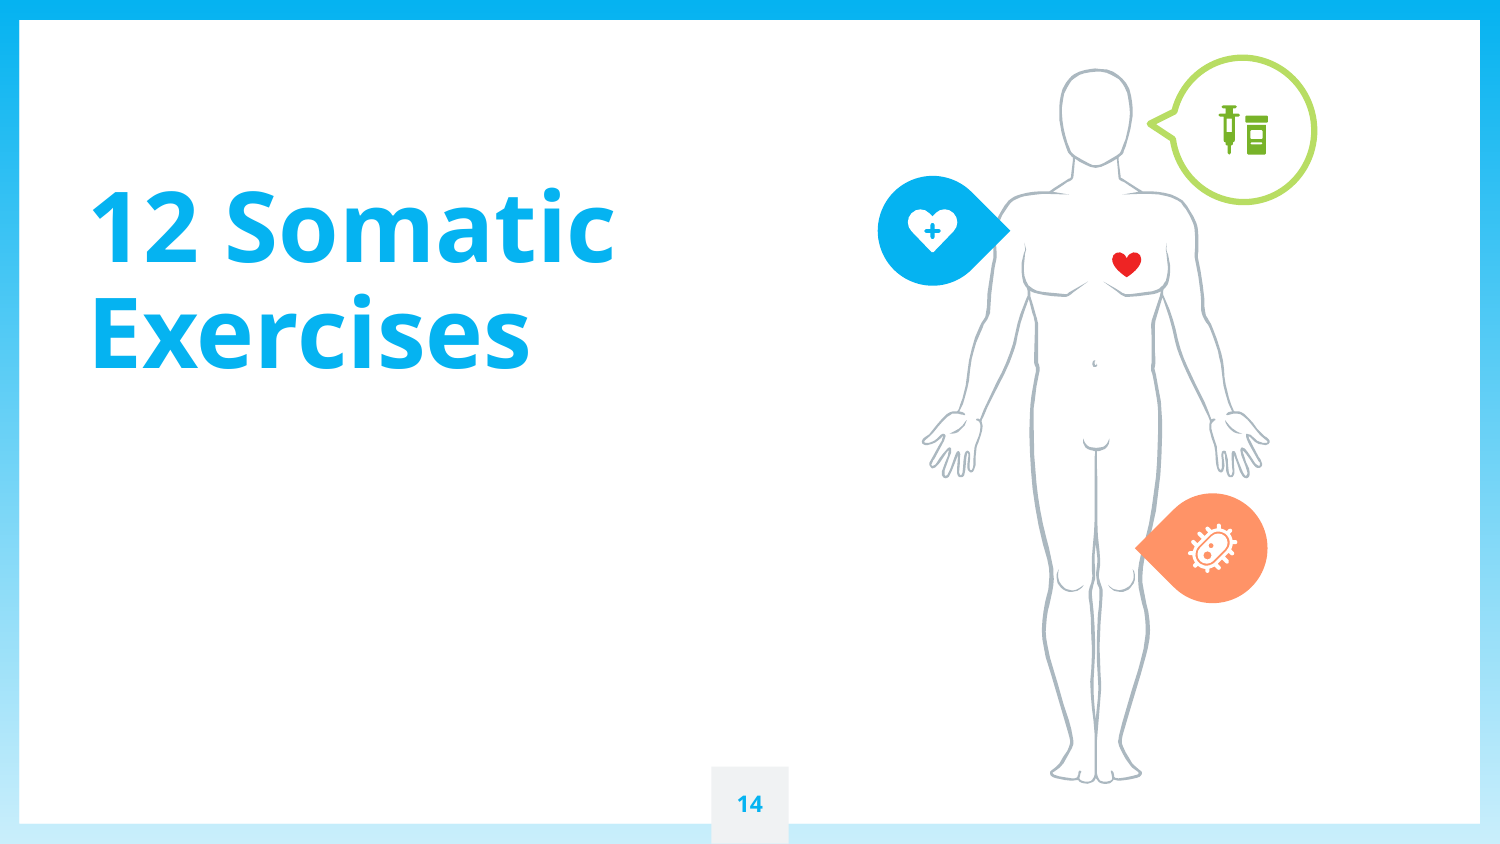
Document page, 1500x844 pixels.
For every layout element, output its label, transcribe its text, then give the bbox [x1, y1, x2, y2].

text_box [1209, 57, 1315, 195]
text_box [921, 68, 1270, 785]
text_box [1187, 523, 1238, 574]
text_box [877, 178, 916, 284]
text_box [1218, 105, 1269, 155]
title 12 Somatic Exercises [86, 177, 842, 484]
text_box [907, 210, 916, 236]
slide_number ‹#› [711, 766, 789, 844]
